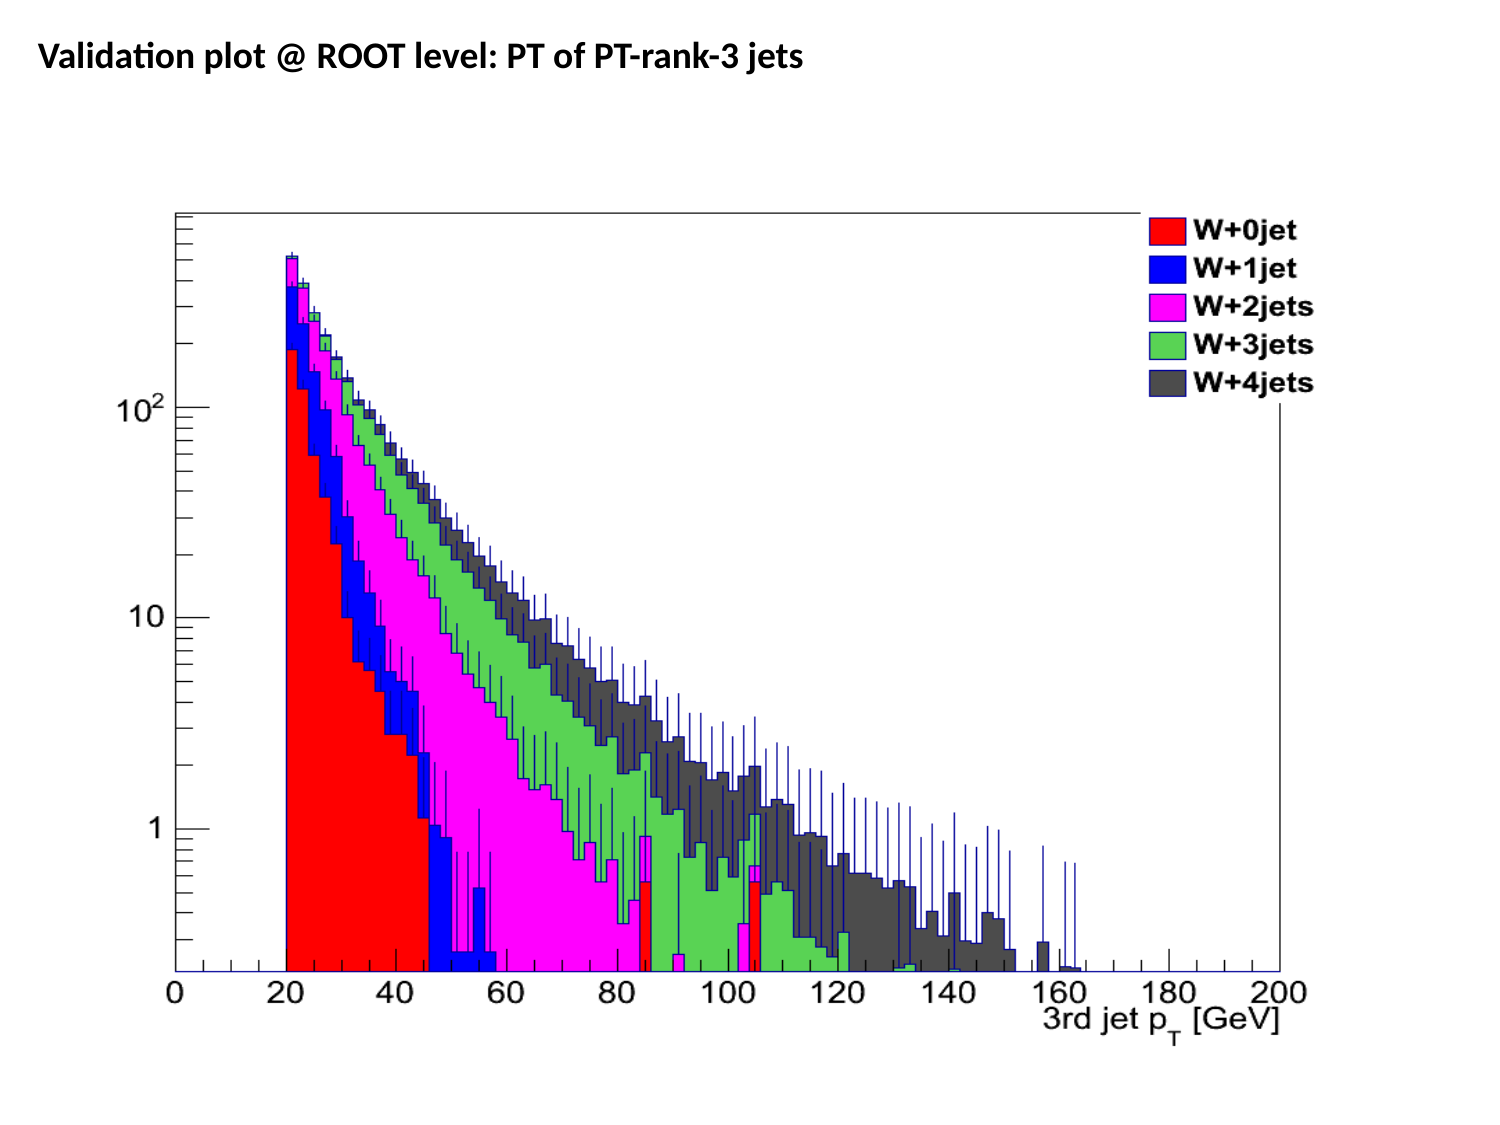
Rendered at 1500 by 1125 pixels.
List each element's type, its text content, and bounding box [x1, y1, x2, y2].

picture [38, 117, 1418, 1067]
text_box Validation plot @ ROOT level: PT of PT-rank-3 jets [23, 23, 1099, 84]
